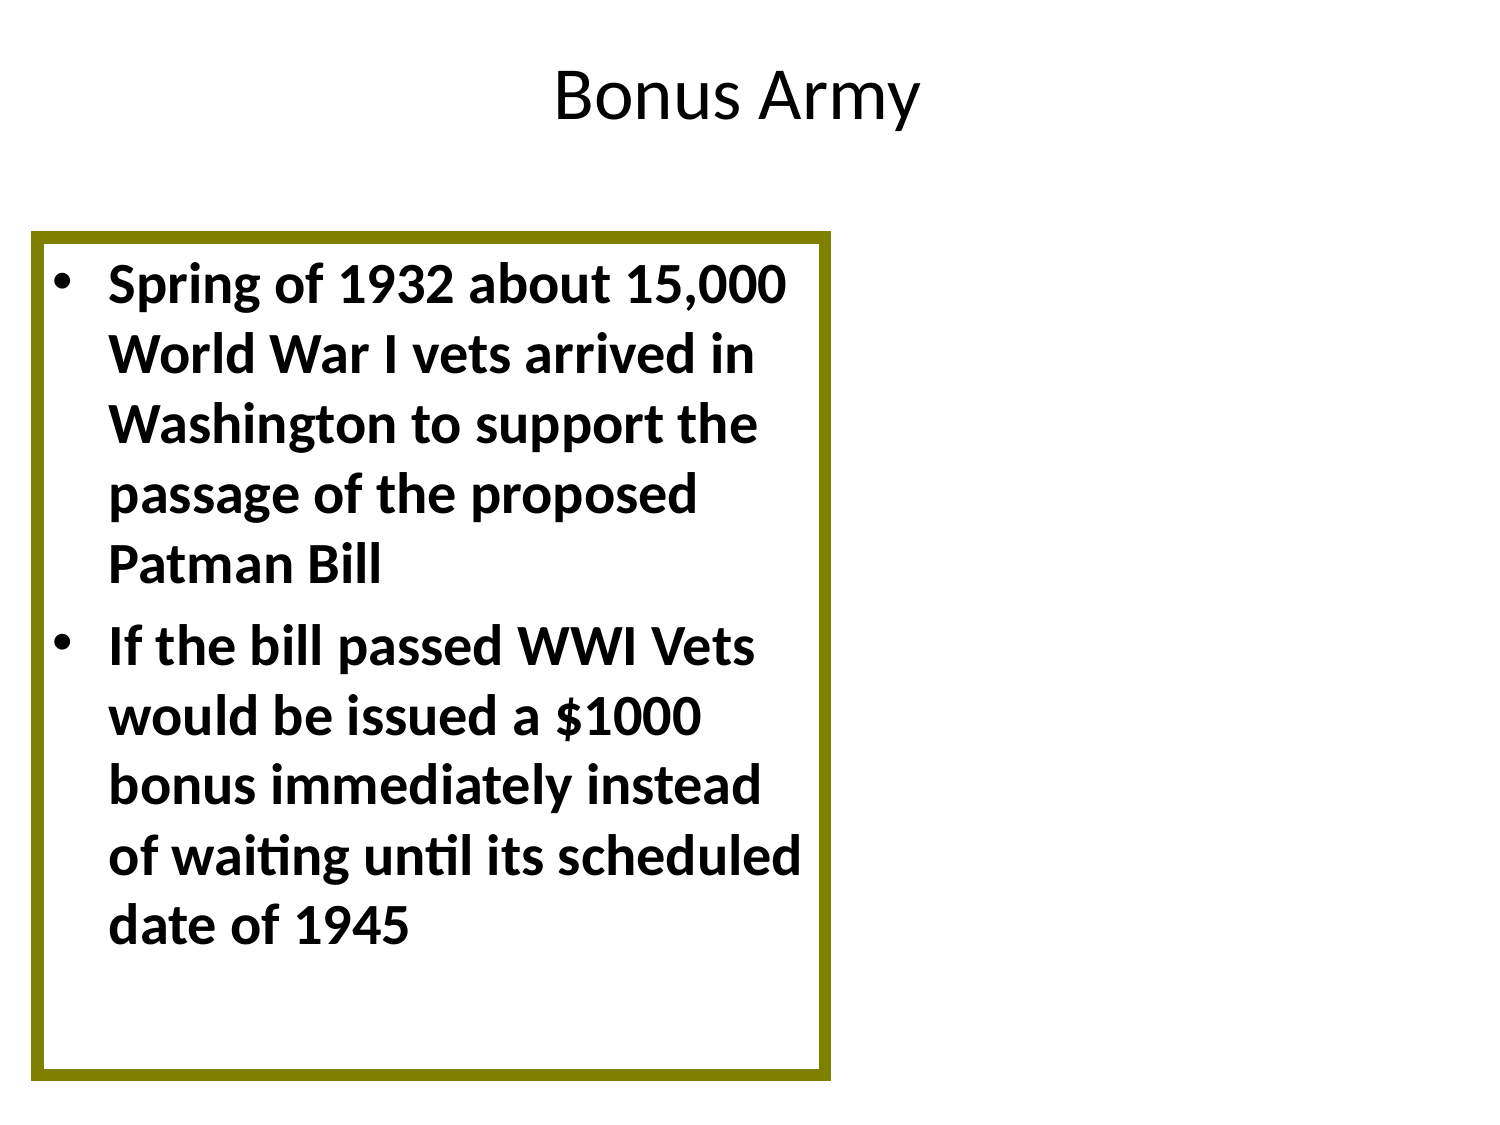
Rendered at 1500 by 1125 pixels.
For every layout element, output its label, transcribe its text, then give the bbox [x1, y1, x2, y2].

list Spring of 1932 about 15,000 World War I vets arrived in Washington to support the passage of the proposed Patman Bill If the bill passed WWI Vets would be issued a $1000 bonus immediately instead of waiting until its scheduled date of 1945 [37, 237, 825, 1075]
text_box Bonus Army [50, 37, 1425, 143]
